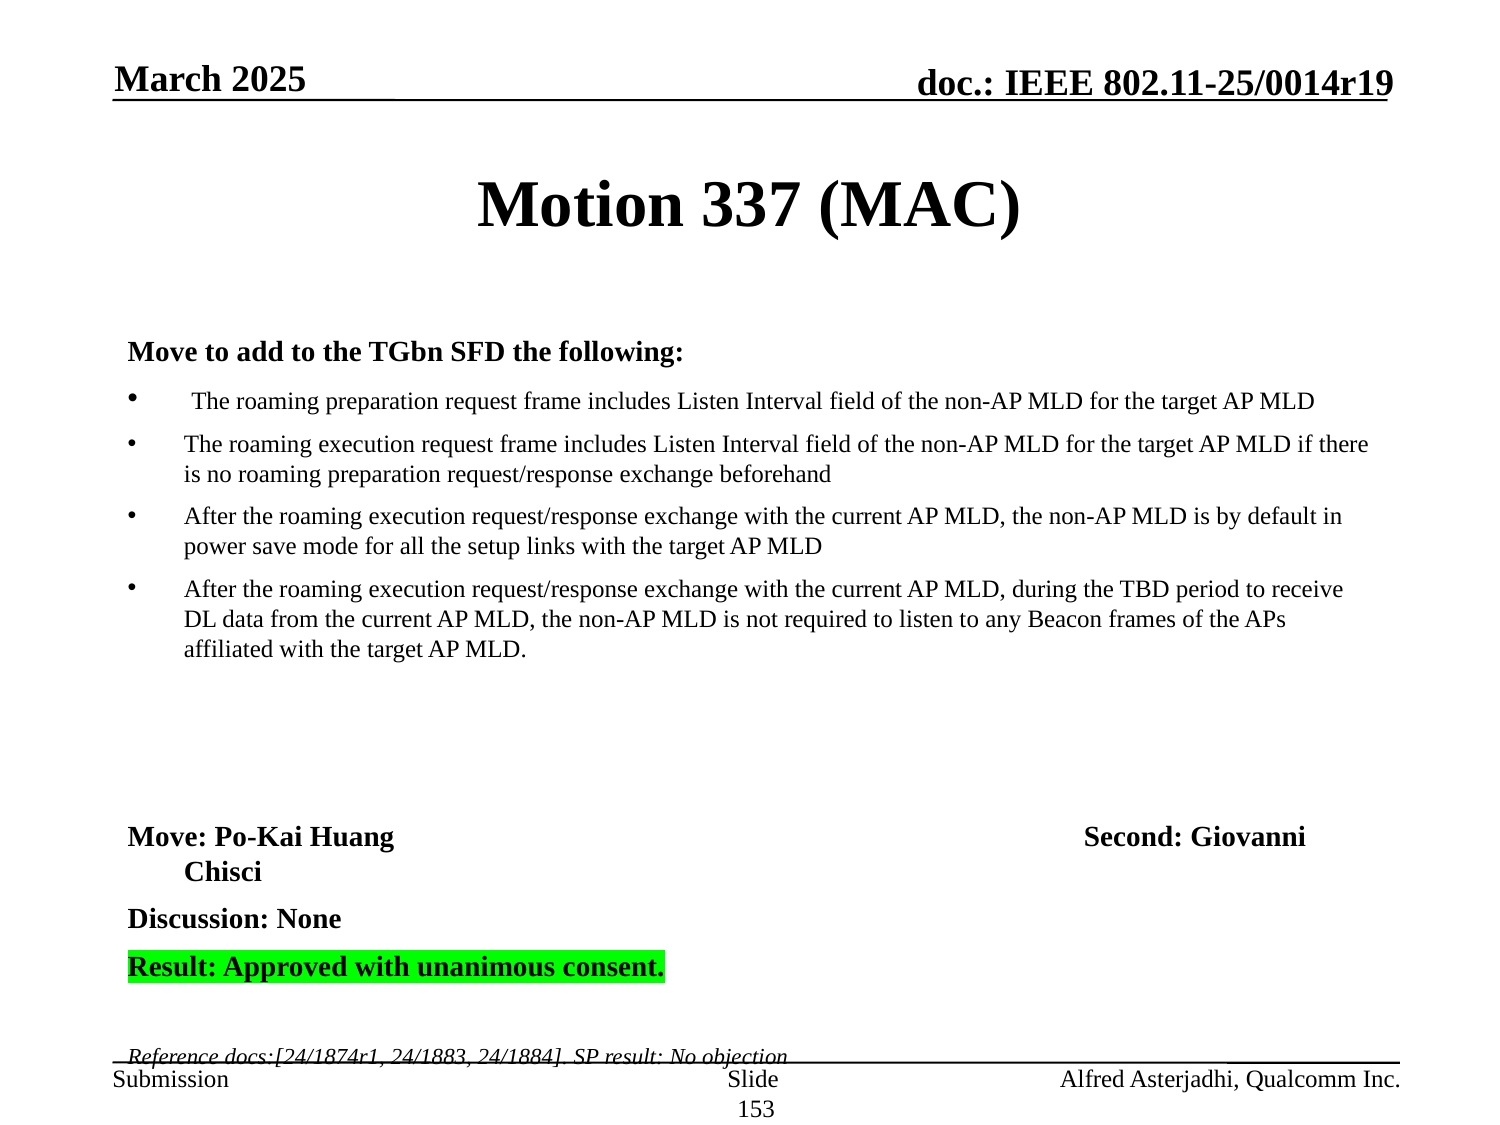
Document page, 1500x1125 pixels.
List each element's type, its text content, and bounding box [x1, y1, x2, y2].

slide_number Slide 153 [712, 1061, 800, 1123]
list Move to add to the TGbn SFD the following: The roaming preparation request frame includes Listen Interval field of the non-AP MLD for the target AP MLD The roaming execution request frame includes Listen Interval field of the non-AP MLD for the target AP MLD if there is no roaming preparation request/response exchange beforehand After the roaming execution request/response exchange with the current AP MLD, the non-AP MLD is by default in power save mode for all the setup links with the target AP MLD After the roaming execution request/response exchange with the current AP MLD, during the TBD period to receive DL data from the current AP MLD, the non-AP MLD is not required to listen to any Beacon frames of the APs affiliated with the target AP MLD. Move: Po-Kai Huang Second: Giovanni Chisci Discussion: None Result: Approved with unanimous consent. Reference docs:[24/1874r1, 24/1883, 24/1884]. SP result: No objection [112, 324, 1388, 1063]
title Motion 337 (MAC) [112, 112, 1388, 288]
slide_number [114, 54, 423, 100]
footer Alfred Asterjadhi, Qualcomm Inc. [878, 1061, 1402, 1093]
